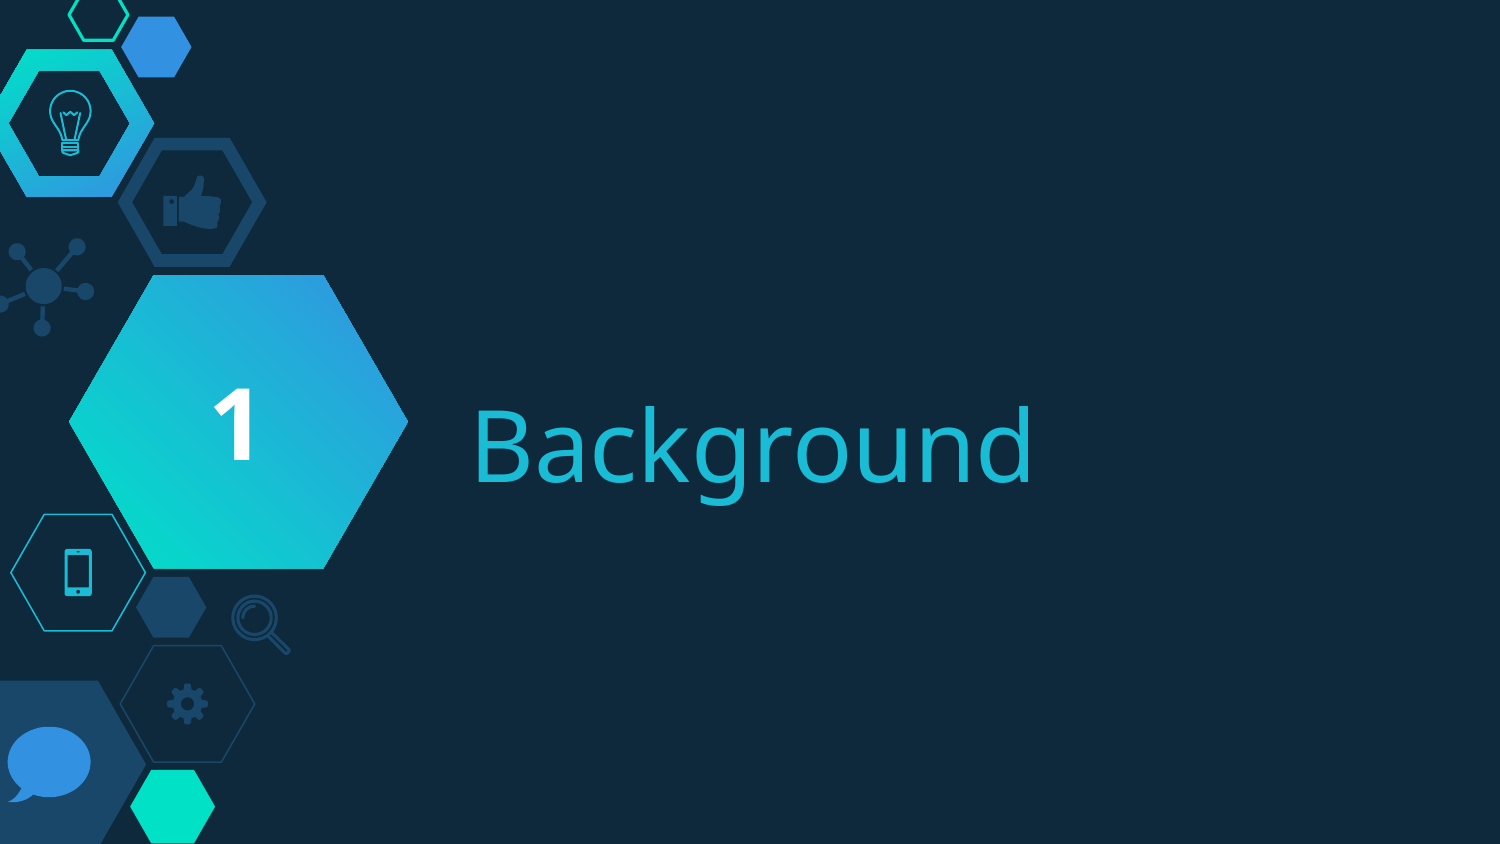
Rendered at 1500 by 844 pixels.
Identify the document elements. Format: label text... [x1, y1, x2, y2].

title Background [454, 326, 1380, 517]
text_box 1 [67, 274, 407, 566]
